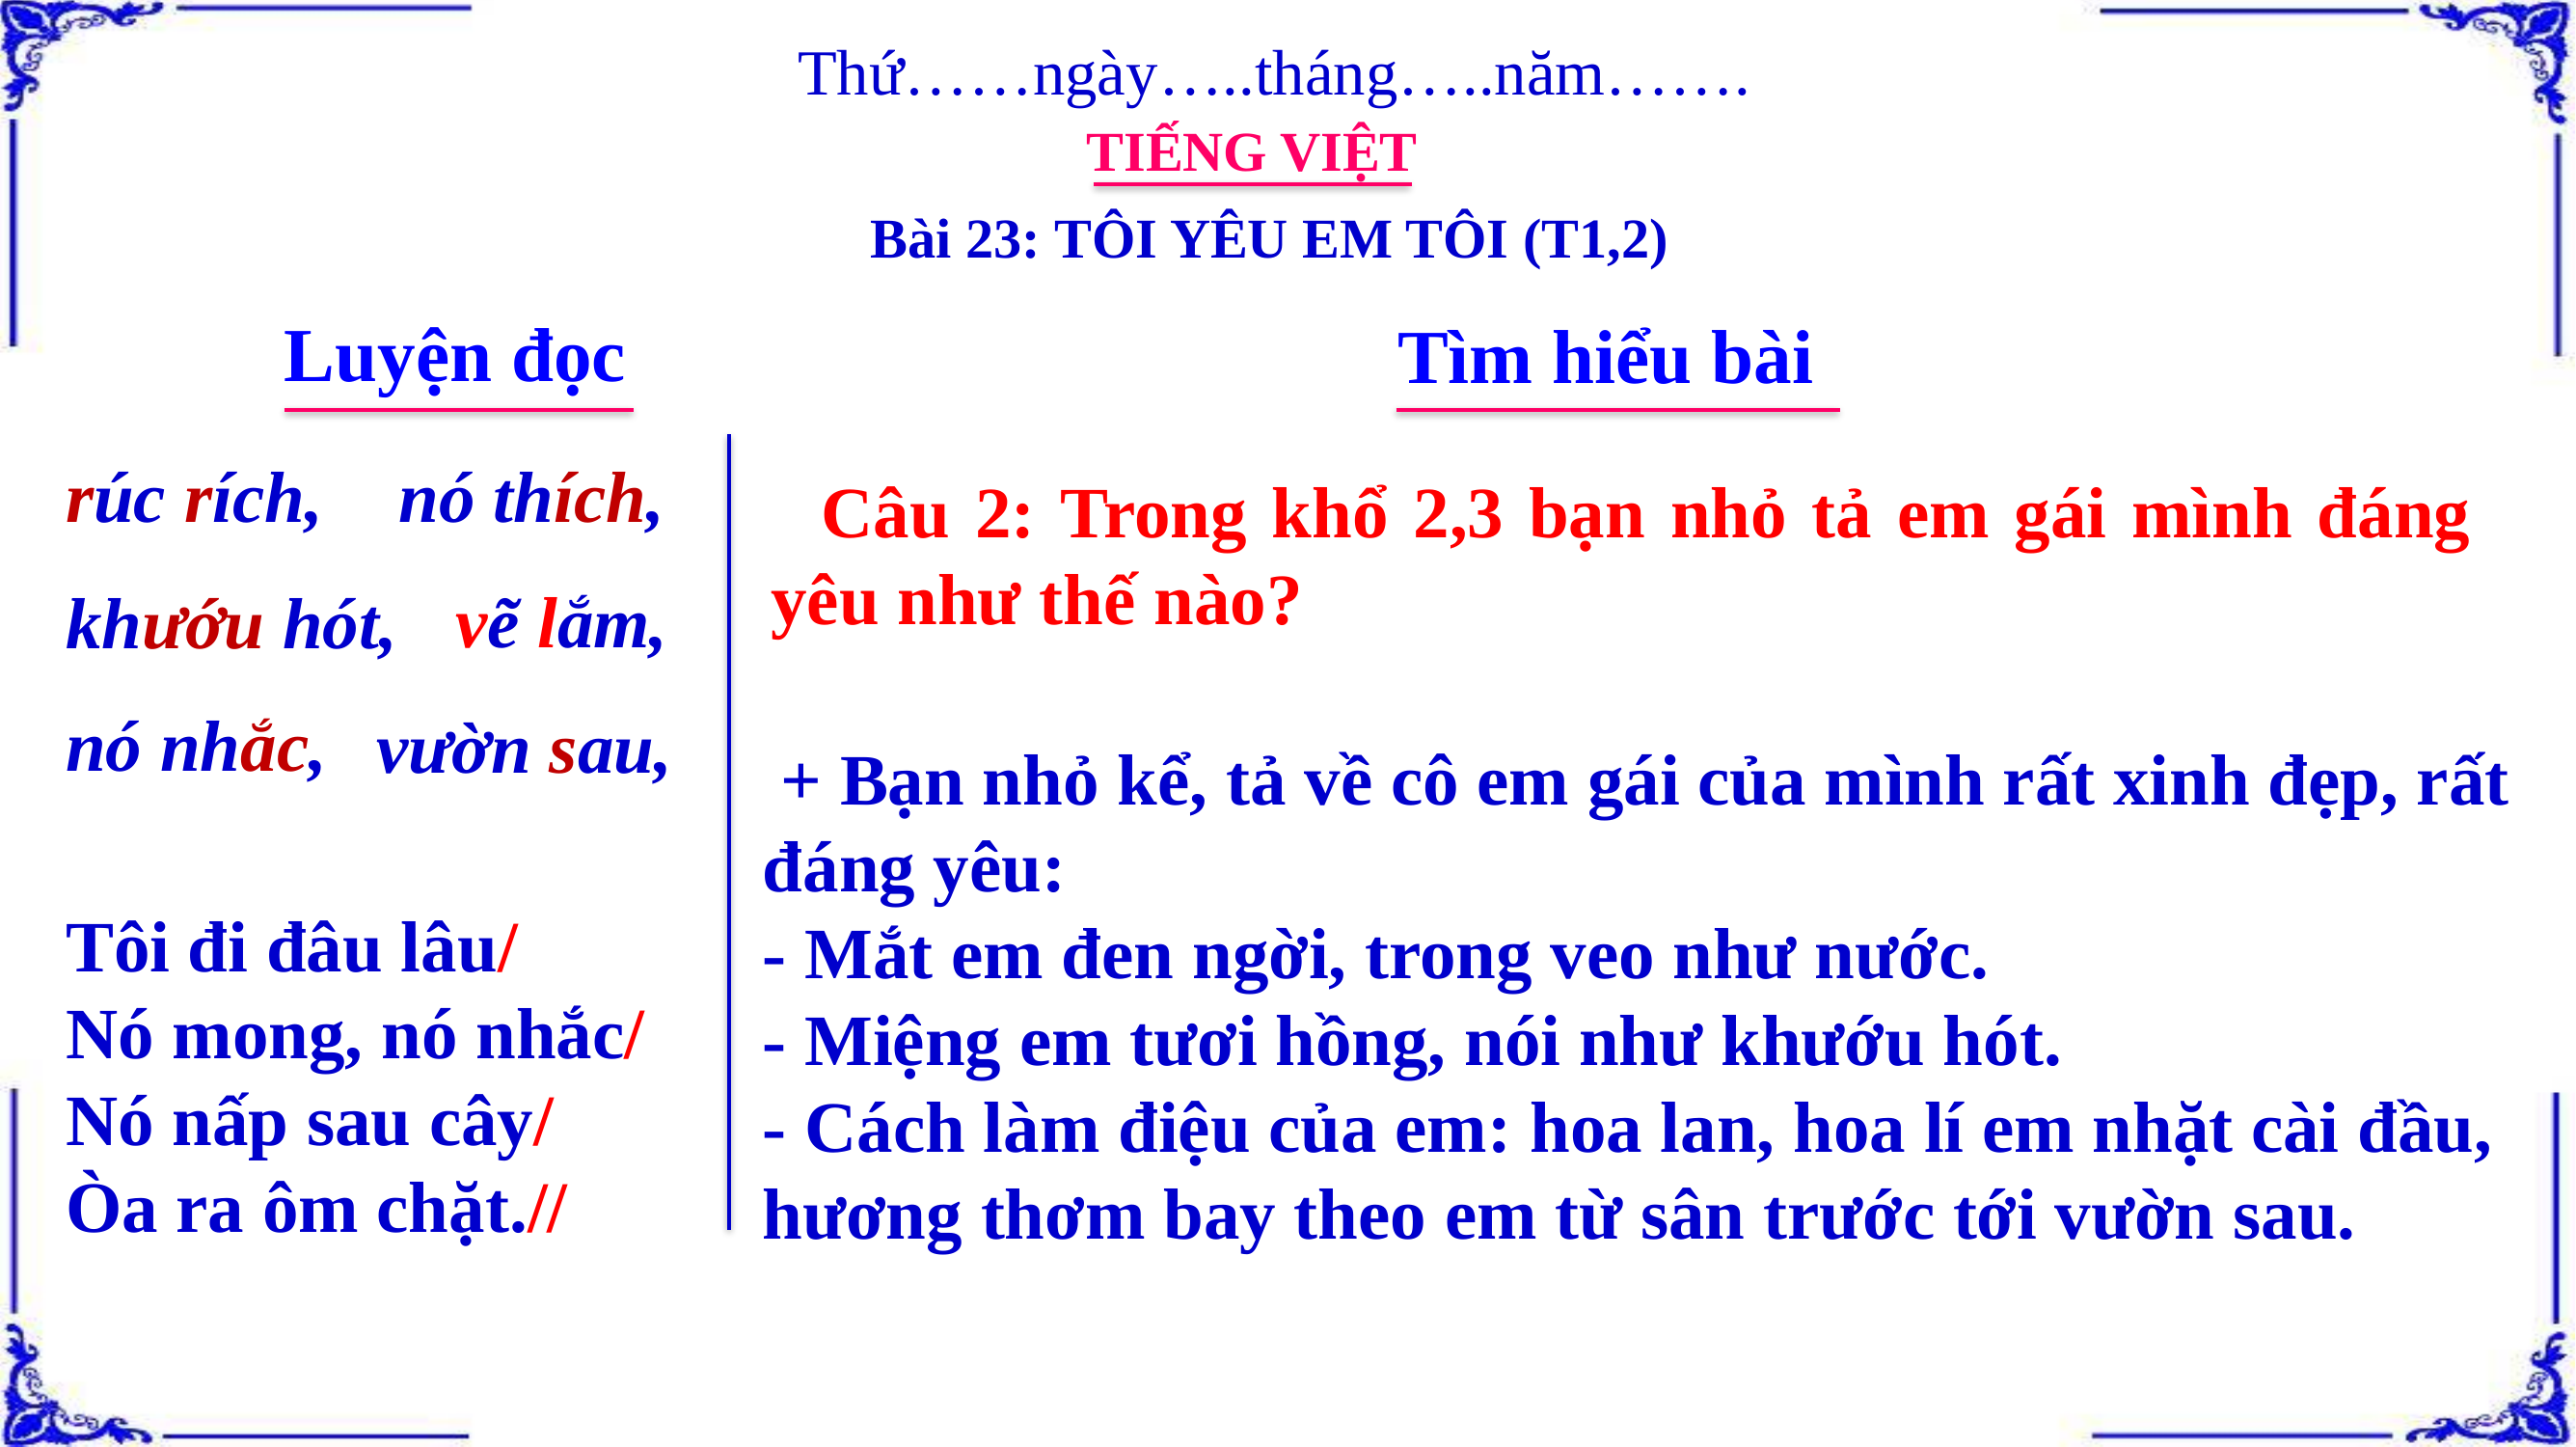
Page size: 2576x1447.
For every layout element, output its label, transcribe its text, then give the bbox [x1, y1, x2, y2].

text_box rúc rích, [51, 442, 385, 544]
text_box nó thích, [385, 442, 721, 544]
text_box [1384, 301, 1841, 411]
text_box vẽ lắm, [441, 567, 724, 669]
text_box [779, 23, 1771, 283]
text_box vườn sau, [363, 693, 724, 795]
text_box khướu hót, [51, 568, 465, 670]
picture [0, 0, 2576, 1447]
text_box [271, 298, 639, 411]
text_box nó nhắc, [51, 692, 386, 793]
text_box + Bạn nhỏ kể, tả về cô em gái của mình rất xinh đẹp, rất đáng yêu: - Mắt em đen ngời, trong veo như nước. - Miệng em tươi hồng, nói như khướu hót. - Cách làm điệu của em: hoa lan, hoa lí em nhặt cài đầu, hương thơm bay theo em từ sân trước tới vườn sau. [748, 725, 2541, 1261]
text_box Tôi đi đâu lâu/ Nó mong, nó nhắc/ Nó nấp sau cây/ Òa ra ôm chặt.// [51, 891, 697, 1254]
text_box Câu 2: Trong khổ 2,3 bạn nhỏ tả em gái mình đáng yêu như thế nào? [756, 457, 2486, 646]
